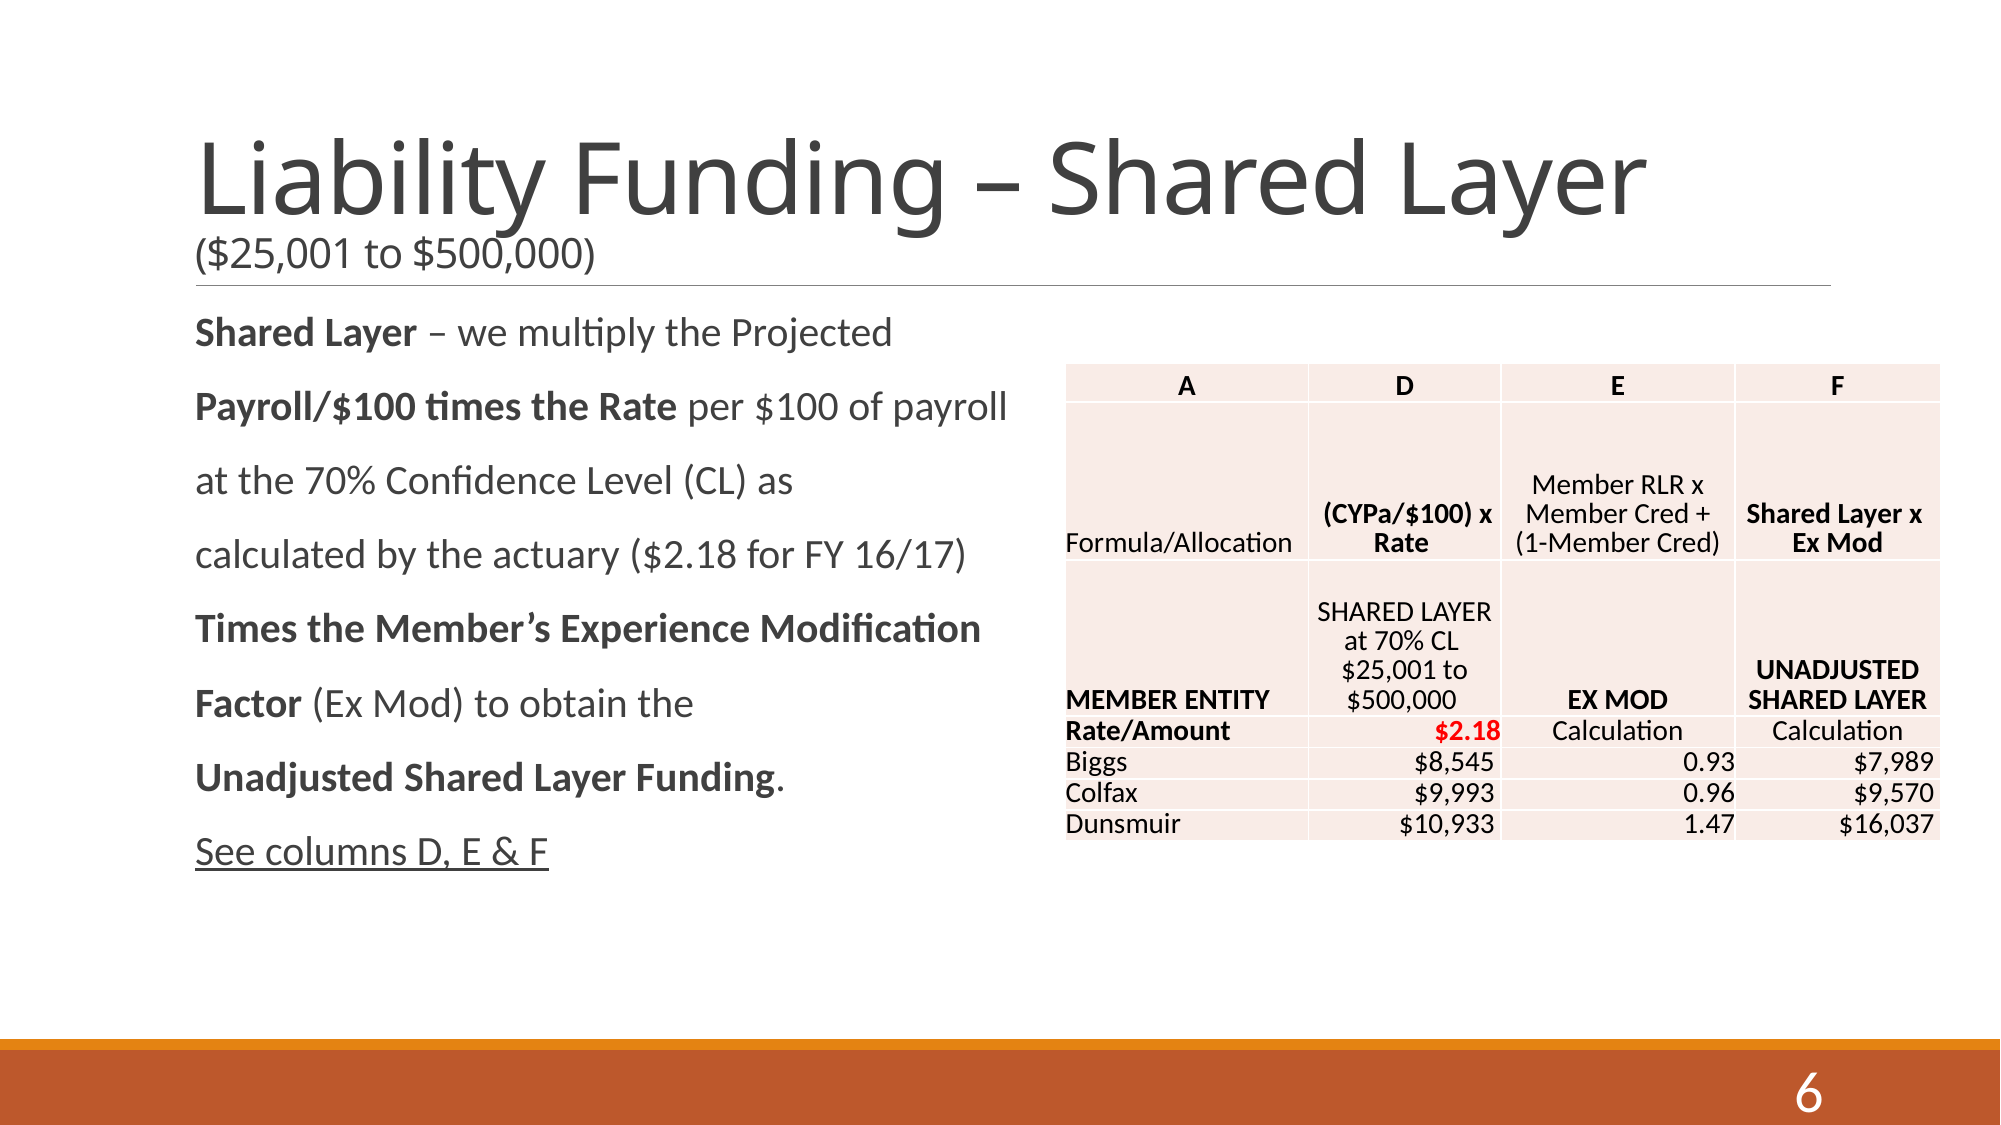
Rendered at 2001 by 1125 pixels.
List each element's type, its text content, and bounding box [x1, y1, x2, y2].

table_cell (CYPa/$100) x Rate [1309, 403, 1500, 559]
title Liability Funding – Shared Layer ($25,001 to $500,000) [180, 47, 1830, 285]
table_cell UNADJUSTED SHARED LAYER [1736, 561, 1940, 715]
table_header D [1309, 364, 1500, 401]
table_cell Biggs [1066, 748, 1308, 778]
table_cell Shared Layer x Ex Mod [1736, 403, 1940, 559]
table_cell EX MOD [1502, 561, 1734, 715]
table_header E [1502, 364, 1734, 401]
table_cell 0.93 [1502, 748, 1734, 778]
table_cell $16,037 [1736, 811, 1940, 840]
table_cell $8,545 [1309, 748, 1500, 778]
table_cell 1.47 [1502, 811, 1734, 840]
table_cell $7,989 [1736, 748, 1940, 778]
table_header A [1066, 364, 1308, 401]
table_cell $9,993 [1309, 780, 1500, 809]
table_cell $2.18 [1309, 717, 1500, 747]
table_cell Rate/Amount [1066, 717, 1308, 747]
table_cell Formula/Allocation [1066, 403, 1308, 559]
table_cell Dunsmuir [1066, 811, 1308, 840]
table_cell Calculation [1502, 717, 1734, 747]
table_cell Calculation [1736, 717, 1940, 747]
table_header F [1736, 364, 1940, 401]
list Shared Layer – we multiply the Projected Payroll/$100 times the Rate per $100 of payroll at the 70% Confidence Level (CL) as calculated by the actuary ($2.18 for FY 16/17) Times the Member’s Experience Modification Factor (Ex Mod) to obtain the Unadjusted Shared Layer Funding. See columns D, E & F [180, 302, 1830, 963]
table_cell SHARED LAYER at 70% CL $25,001 to $500,000 [1309, 561, 1500, 715]
table_cell MEMBER ENTITY [1066, 561, 1308, 715]
table_cell $10,933 [1309, 811, 1500, 840]
table_cell $9,570 [1736, 780, 1940, 809]
table_cell 0.96 [1502, 780, 1734, 809]
table_cell Member RLR x Member Cred + (1-Member Cred) [1502, 403, 1734, 559]
table_cell Colfax [1066, 780, 1308, 809]
slide_number 6 [1624, 1059, 1840, 1120]
